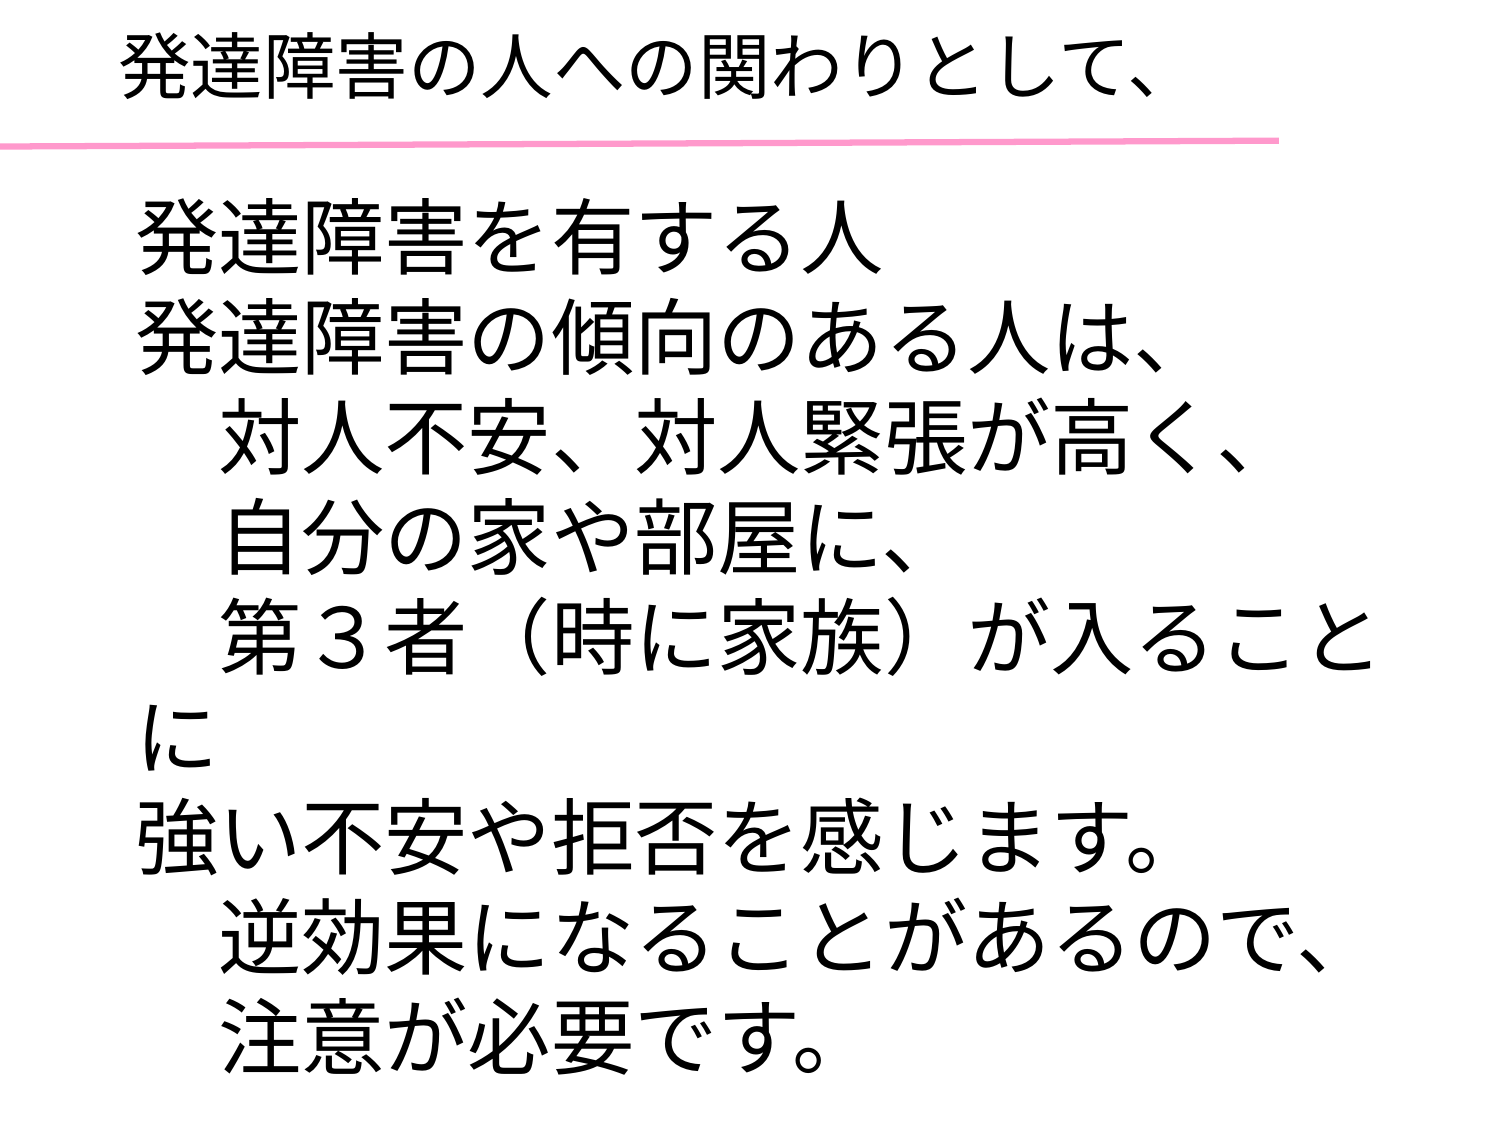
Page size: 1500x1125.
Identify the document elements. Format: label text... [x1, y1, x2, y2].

title 発達障害の人への関わりとして、 [103, 0, 1297, 141]
text_box 発達障害を有する人 発達障害の傾向のある人は、 対人不安、対人緊張が高く、 自分の家や部屋に、 第３者（時に家族）が入ることに 強い不安や拒否を感じます。 逆効果になることがあるので、 注意が必要です。 [120, 178, 1480, 1093]
